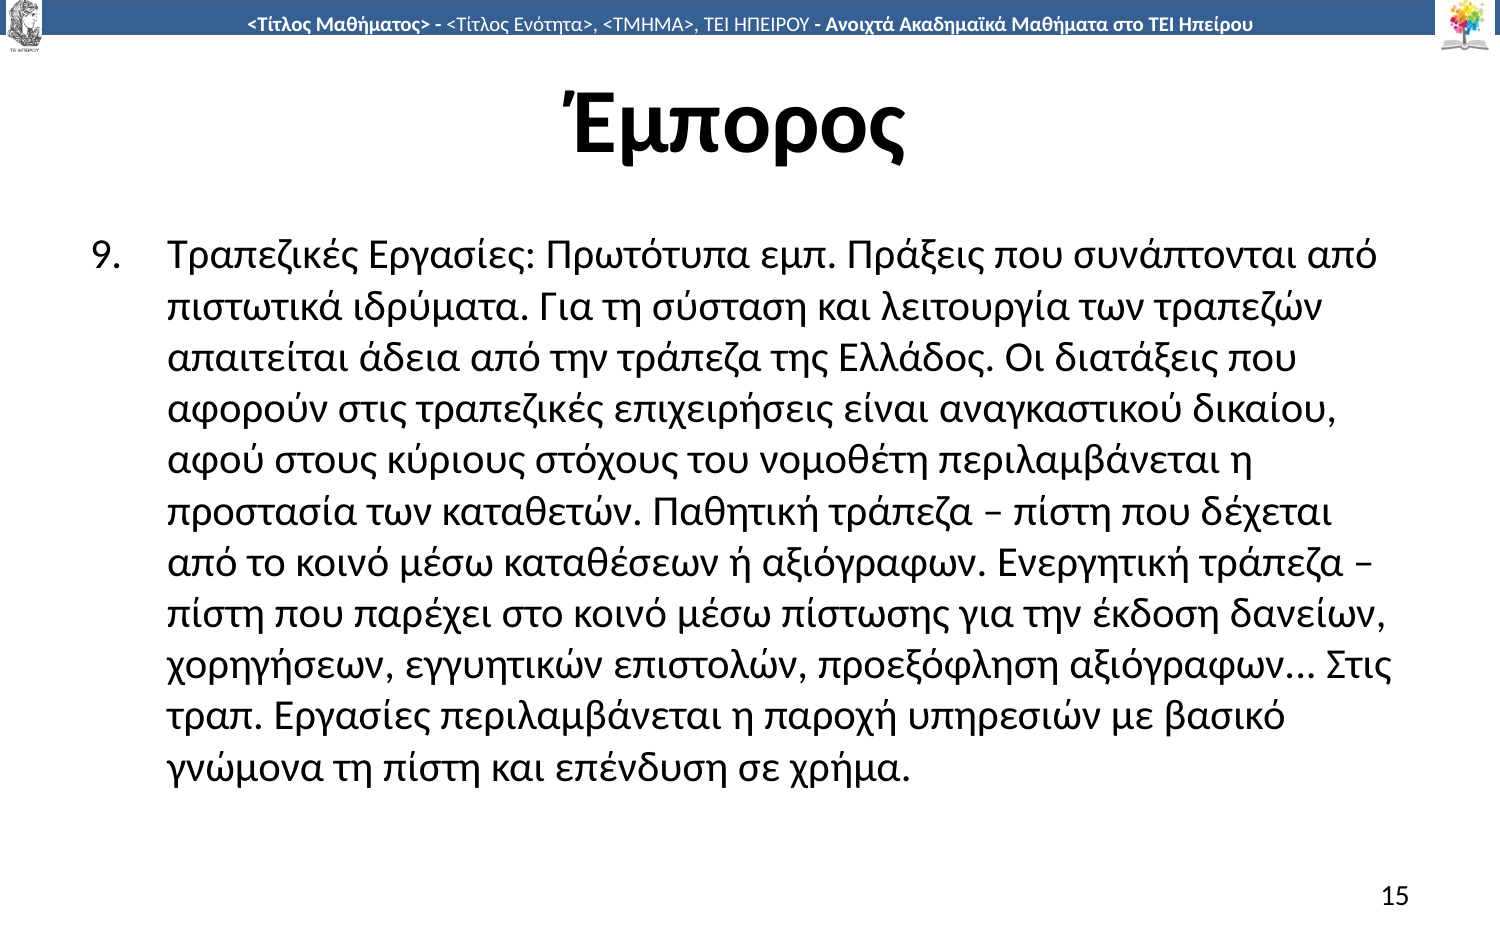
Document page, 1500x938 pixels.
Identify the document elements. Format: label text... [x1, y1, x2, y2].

title Έμπορος [75, 37, 1425, 194]
slide_number 15 [1074, 868, 1425, 919]
picture [6, 0, 42, 54]
list Τραπεζικές Εργασίες: Πρωτότυπα εμπ. Πράξεις που συνάπτονται από πιστωτικά ιδρύματα. Για τη σύσταση και λειτουργία των τραπεζών απαιτείται άδεια από την τράπεζα της Ελλάδος. Οι διατάξεις που αφορούν στις τραπεζικές επιχειρήσεις είναι αναγκαστικού δικαίου, αφού στους κύριους στόχους του νομοθέτη περιλαμβάνεται η προστασία των καταθετών. Παθητική τράπεζα – πίστη που δέχεται από το κοινό μέσω καταθέσεων ή αξιόγραφων. Ενεργητική τράπεζα – πίστη που παρέχει στο κοινό μέσω πίστωσης για την έκδοση δανείων, χορηγήσεων, εγγυητικών επιστολών, προεξόφληση αξιόγραφων... Στις τραπ. Εργασίες περιλαμβάνεται η παροχή υπηρεσιών με βασικό γνώμονα τη πίστη και επένδυση σε χρήμα. [75, 218, 1425, 838]
picture [1435, 0, 1495, 52]
